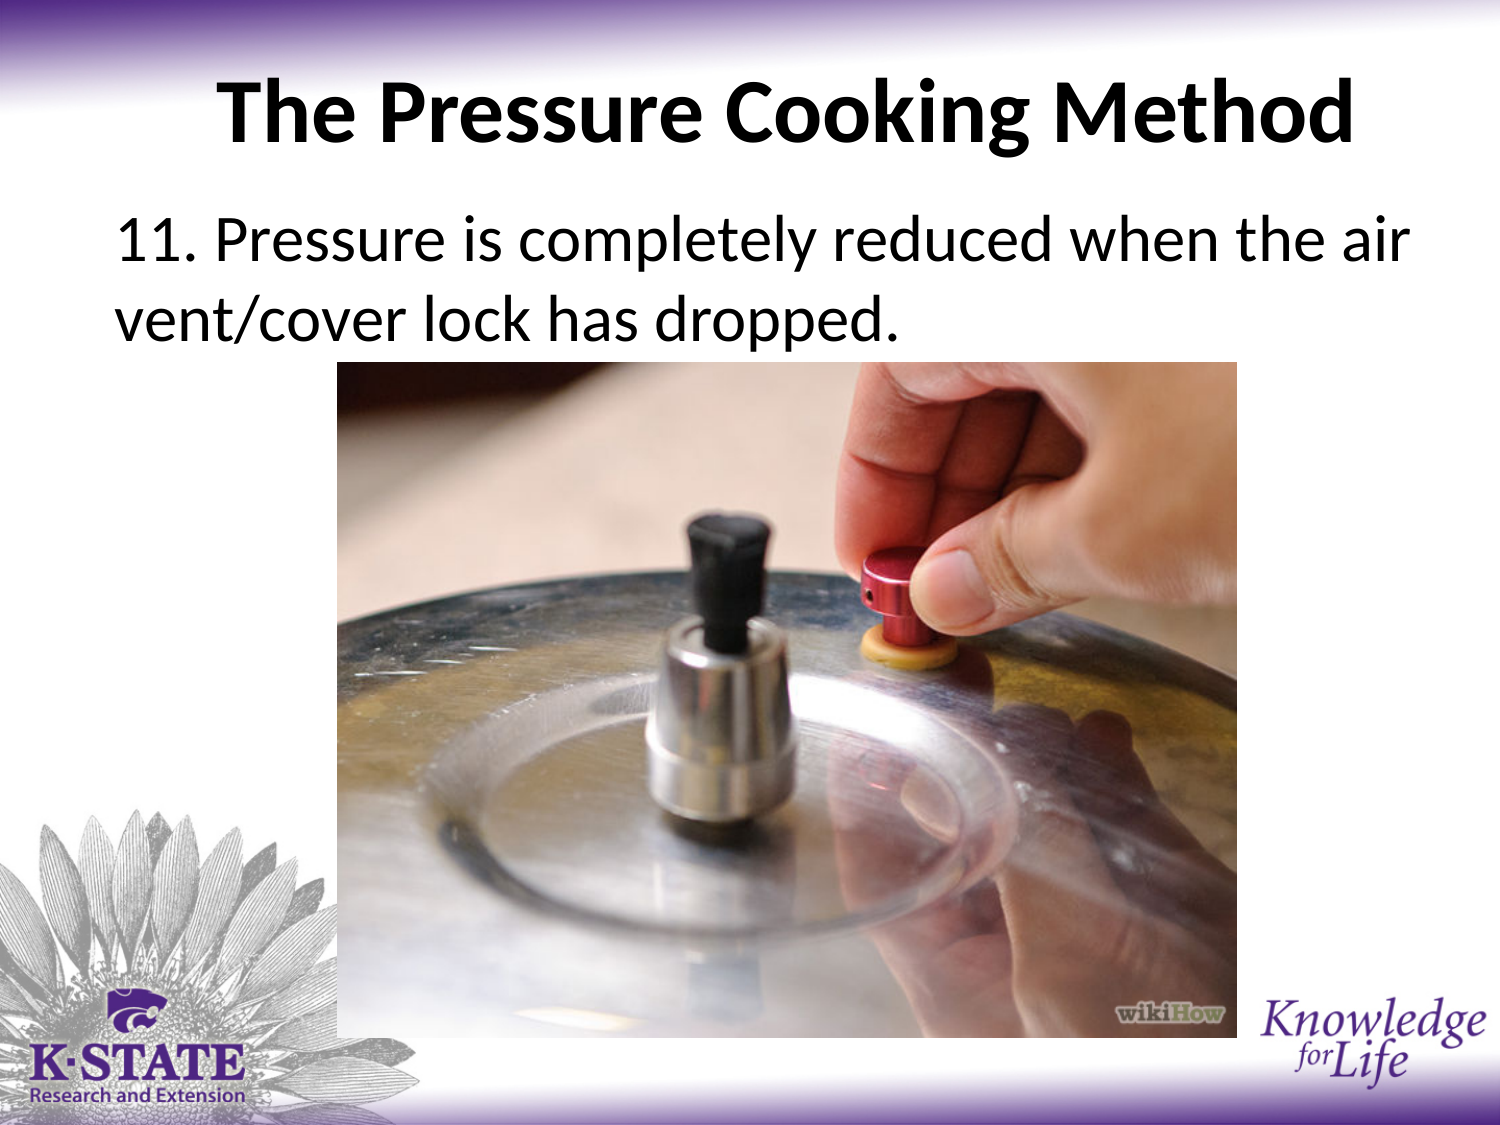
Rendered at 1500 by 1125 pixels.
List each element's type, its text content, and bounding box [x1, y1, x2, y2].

title The Pressure Cooking Method [112, 12, 1463, 200]
picture [0, 0, 1500, 1125]
list 11. Pressure is completely reduced when the air vent/cover lock has dropped. [99, 187, 1450, 888]
